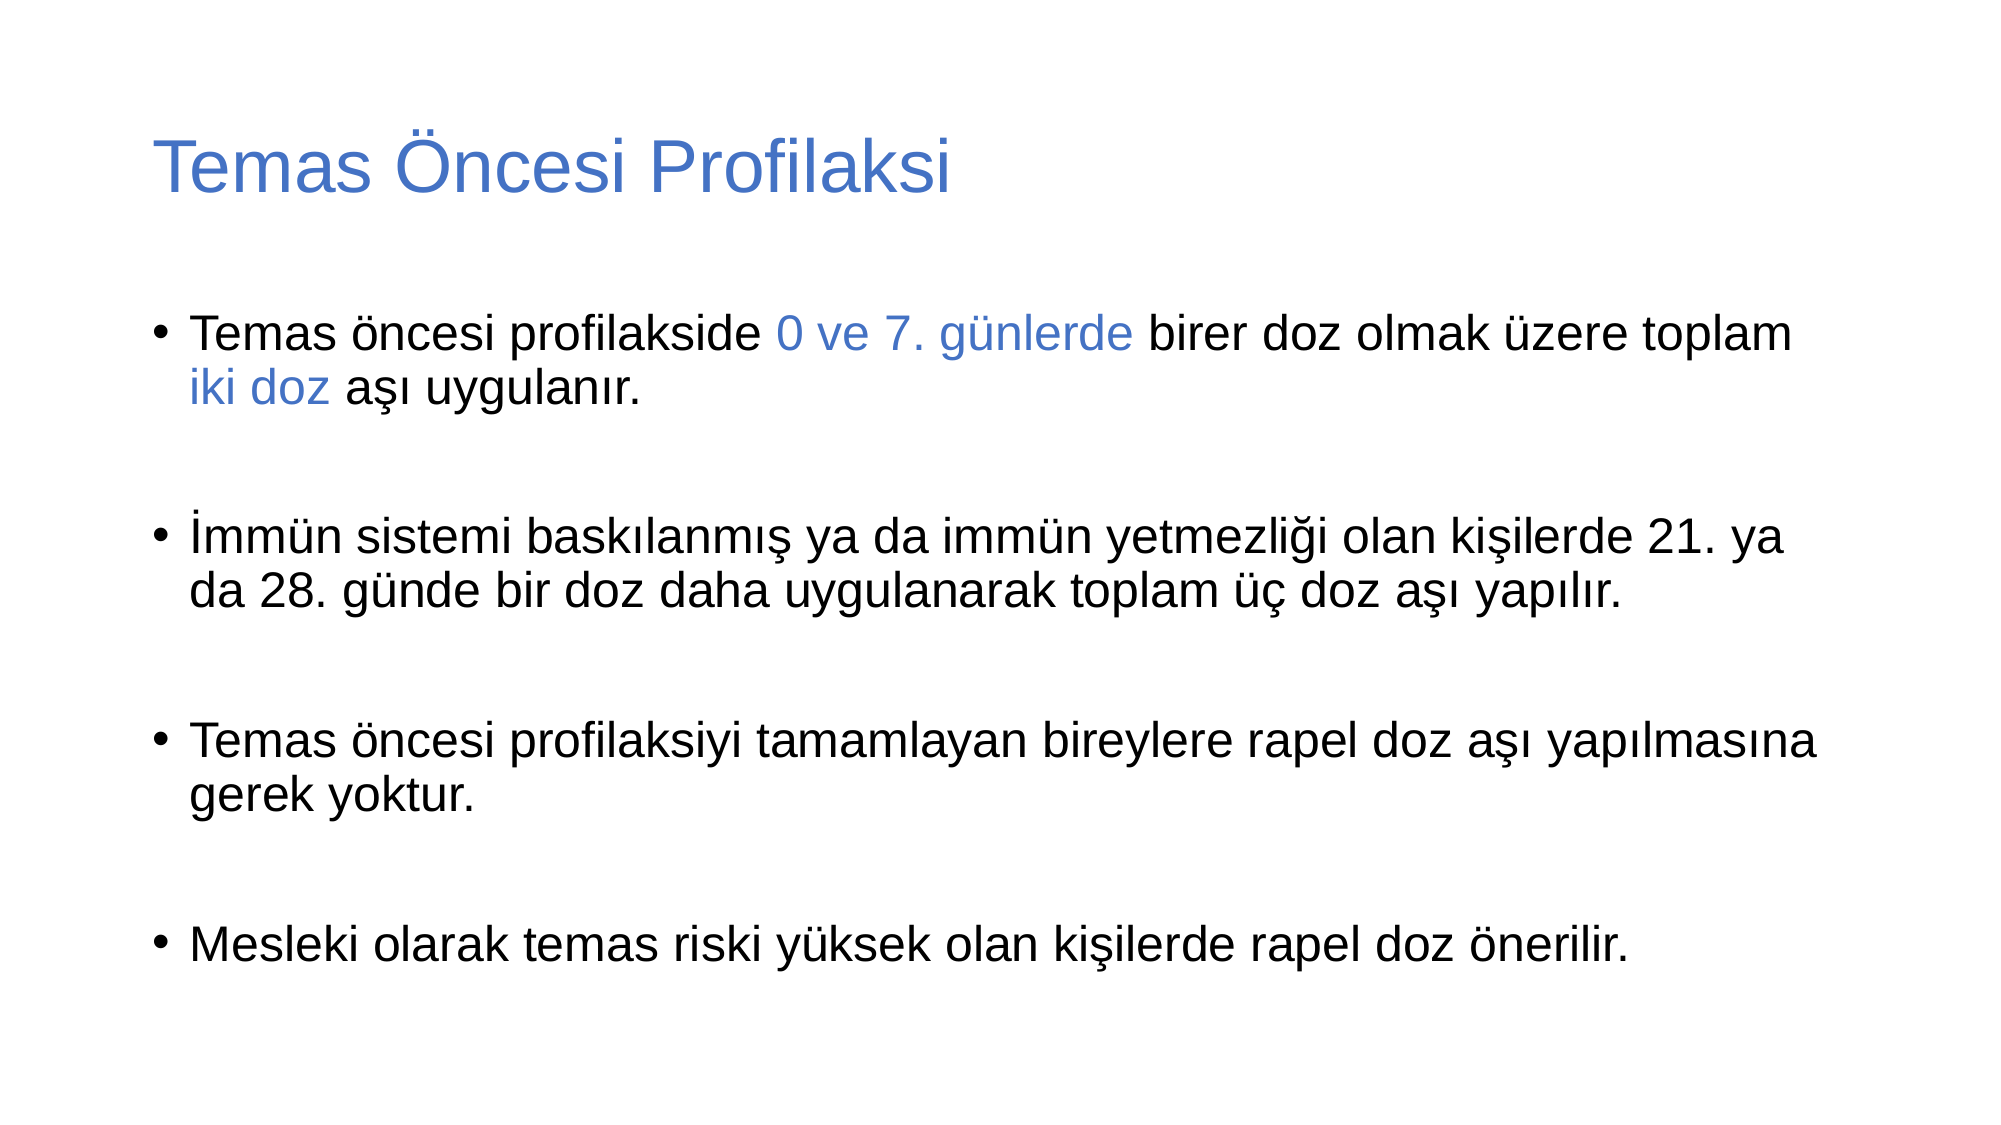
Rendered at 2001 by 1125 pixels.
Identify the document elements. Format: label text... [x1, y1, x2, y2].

list Temas öncesi profilakside 0 ve 7. günlerde birer doz olmak üzere toplam iki doz aşı uygulanır. İmmün sistemi baskılanmış ya da immün yetmezliği olan kişilerde 21. ya da 28. günde bir doz daha uygulanarak toplam üç doz aşı yapılır. Temas öncesi profilaksiyi tamamlayan bireylere rapel doz aşı yapılmasına gerek yoktur. Mesleki olarak temas riski yüksek olan kişilerde rapel doz önerilir. [137, 299, 1863, 1014]
title Temas Öncesi Profilaksi [137, 59, 1863, 278]
